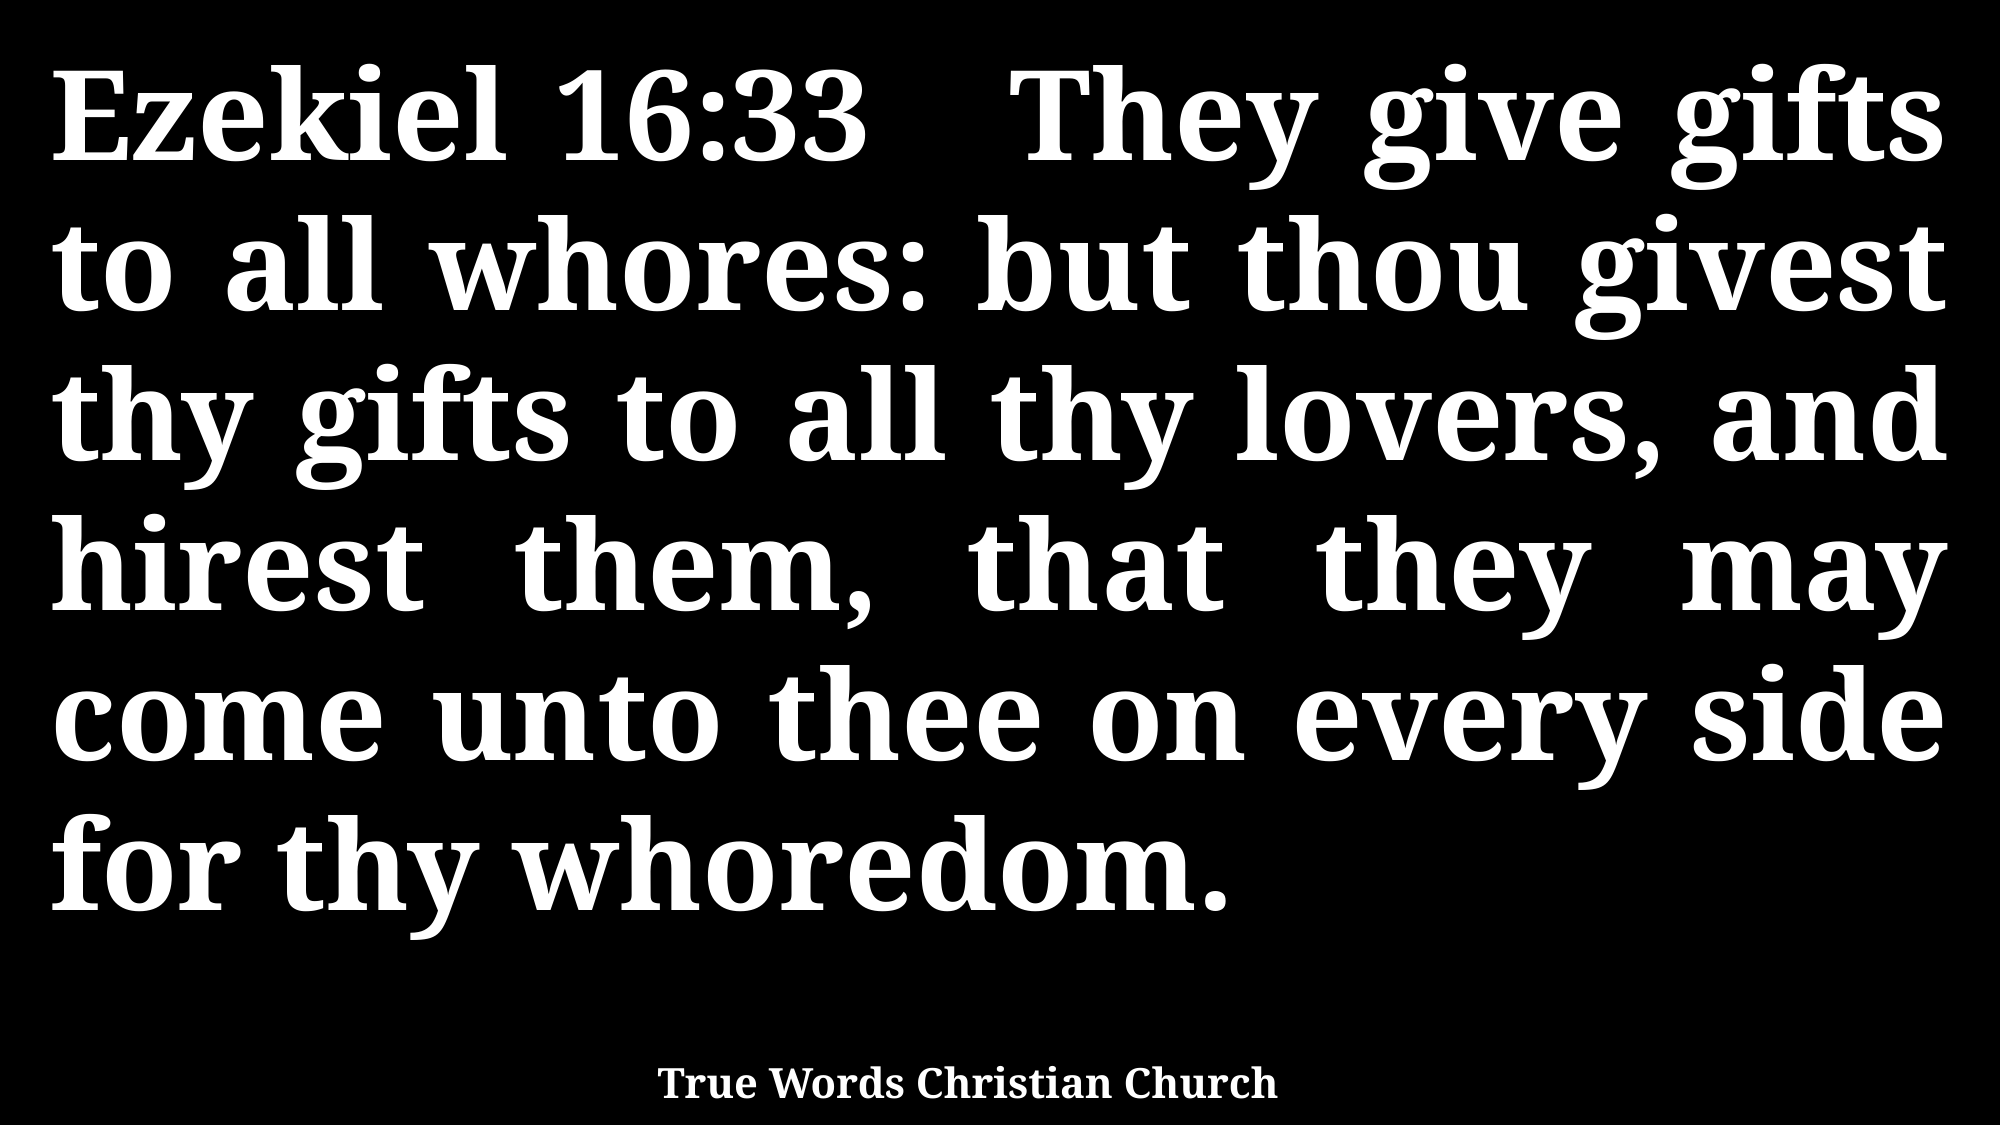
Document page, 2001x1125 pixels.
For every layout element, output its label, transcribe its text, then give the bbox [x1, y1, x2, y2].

text_box Ezekiel 16:33 They give gifts to all whores: but thou givest thy gifts to all thy lovers, and hirest them, that they may come unto thee on every side for thy whoredom. [35, 28, 1965, 943]
text_box True Words Christian Church [642, 1049, 1294, 1114]
